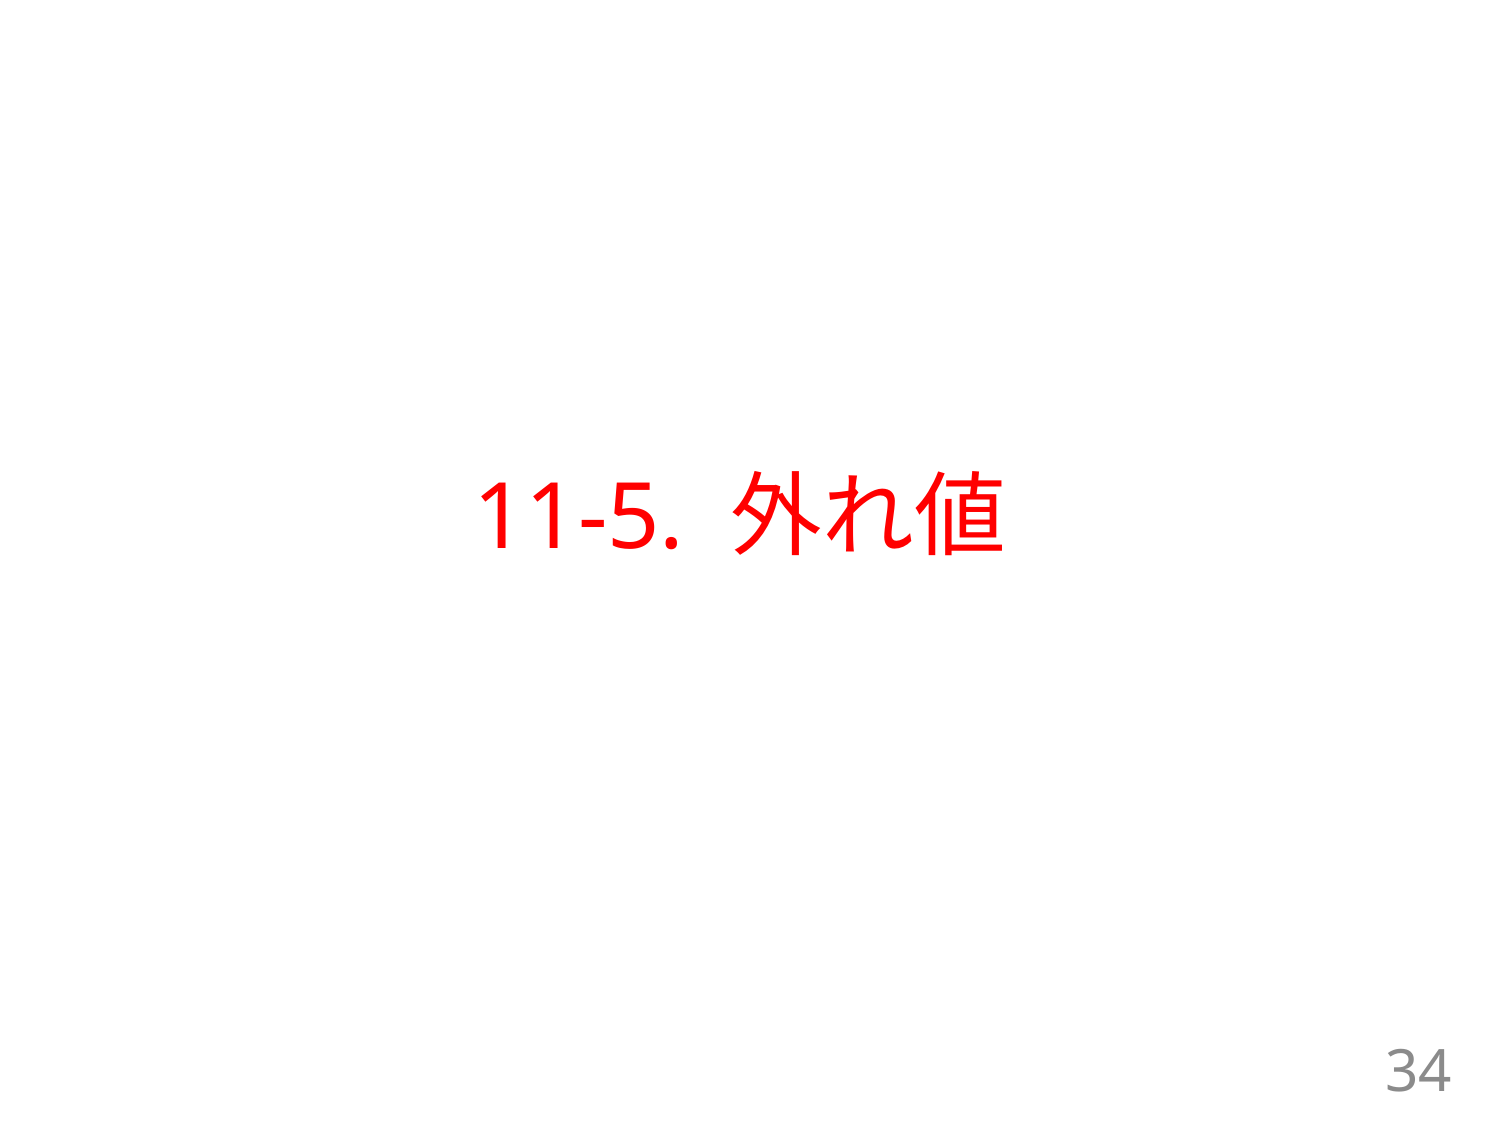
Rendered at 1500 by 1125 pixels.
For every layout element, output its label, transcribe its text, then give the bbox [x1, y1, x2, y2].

slide_number 34 [1129, 1042, 1467, 1103]
title 11-5. 外れ値 [32, 184, 1447, 576]
